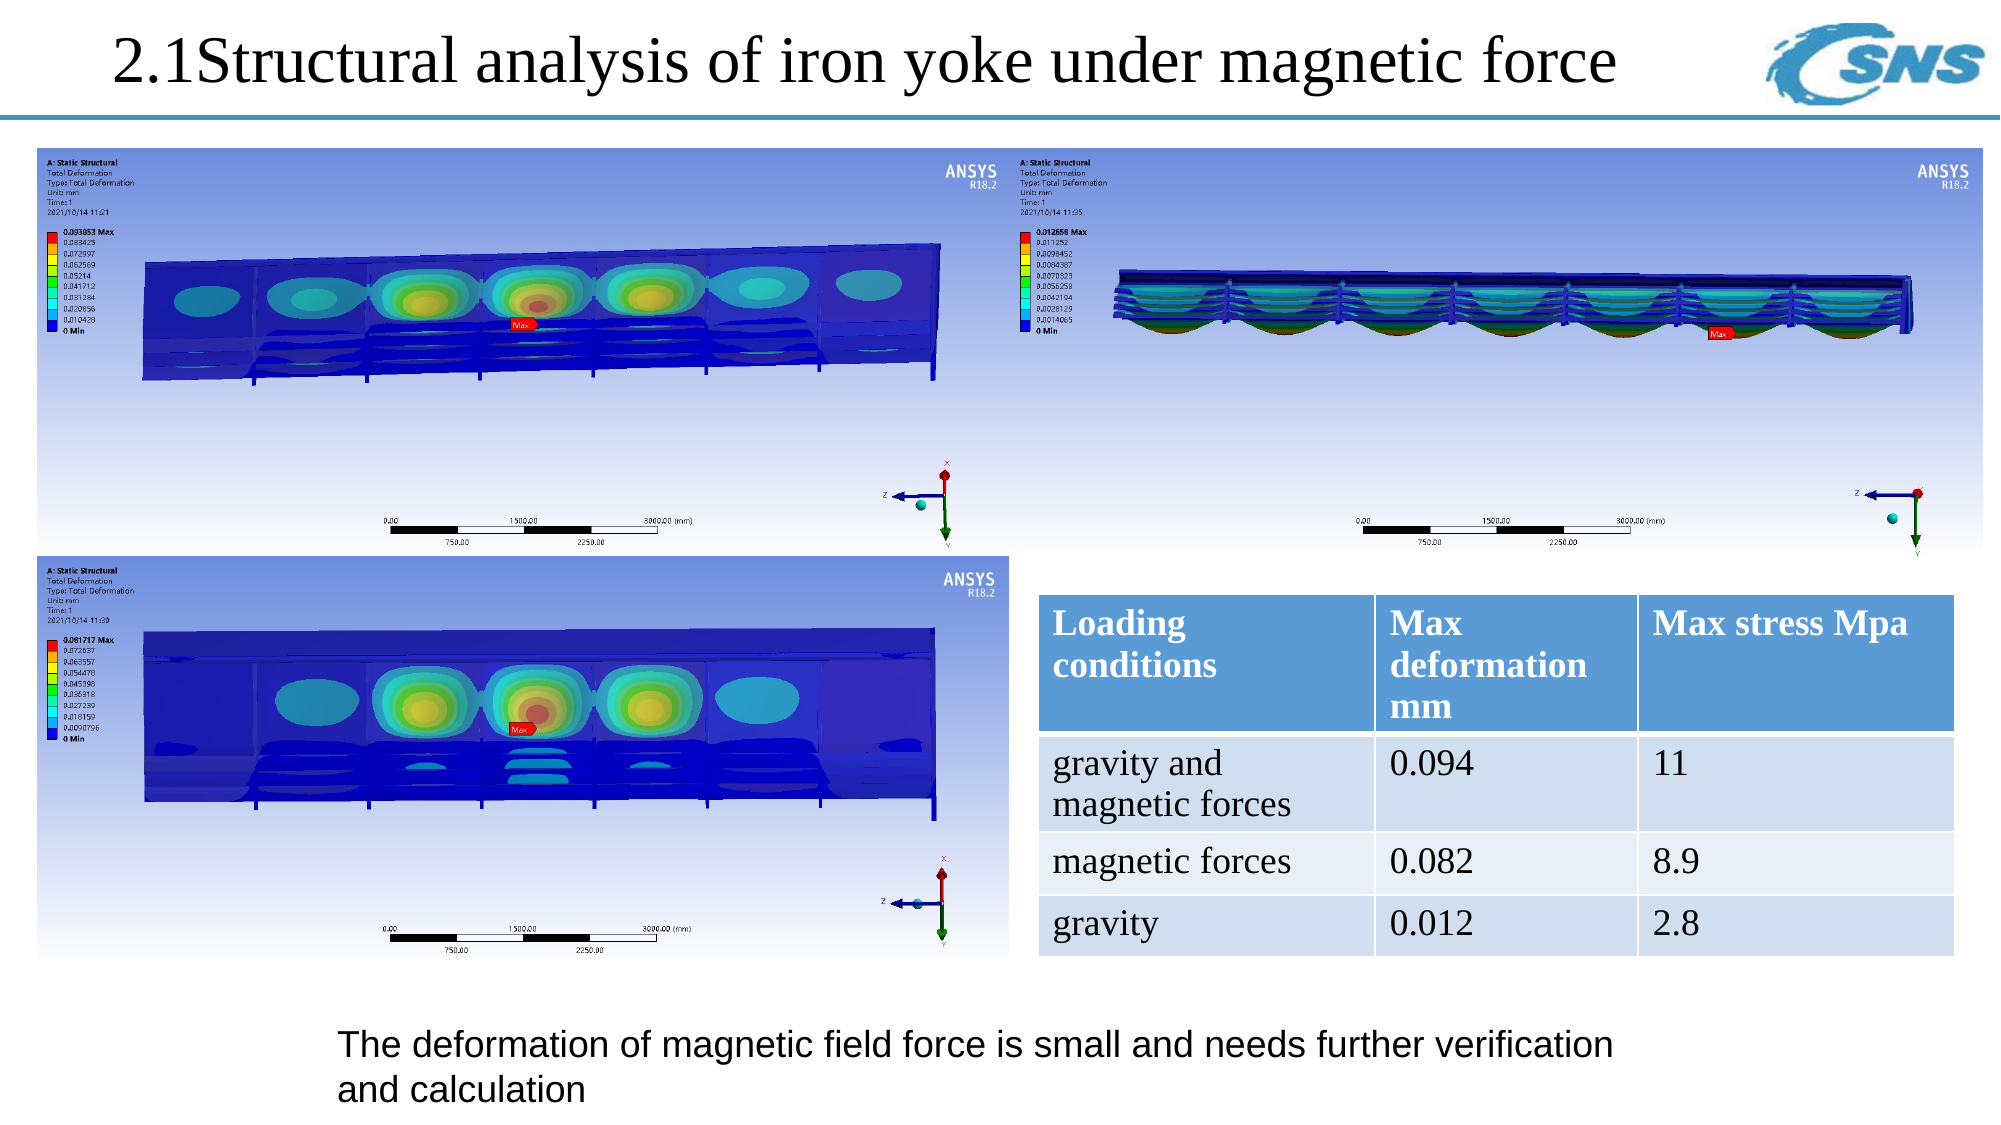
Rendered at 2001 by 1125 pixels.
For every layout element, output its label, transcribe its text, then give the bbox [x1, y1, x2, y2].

table_cell gravity [1039, 896, 1374, 956]
table_cell 0.094 [1376, 737, 1637, 831]
table_cell 0.012 [1376, 896, 1637, 956]
table_cell gravity and magnetic forces [1039, 737, 1374, 831]
picture [1766, 23, 1992, 111]
table_cell 11 [1639, 737, 1954, 831]
picture [36, 147, 1984, 965]
table_header Loading conditions [1039, 595, 1374, 731]
table_cell magnetic forces [1039, 833, 1374, 894]
table_cell 2.8 [1639, 896, 1954, 956]
table_header Max stress Mpa [1639, 595, 1954, 731]
title 2.1Structural analysis of iron yoke under magnetic force [97, 11, 1733, 111]
table_cell 0.082 [1376, 833, 1637, 894]
table_cell 8.9 [1639, 833, 1954, 894]
text_box The deformation of magnetic field force is small and needs further verification and calculation [322, 1012, 1678, 1118]
table_header Max deformation mm [1376, 595, 1637, 731]
